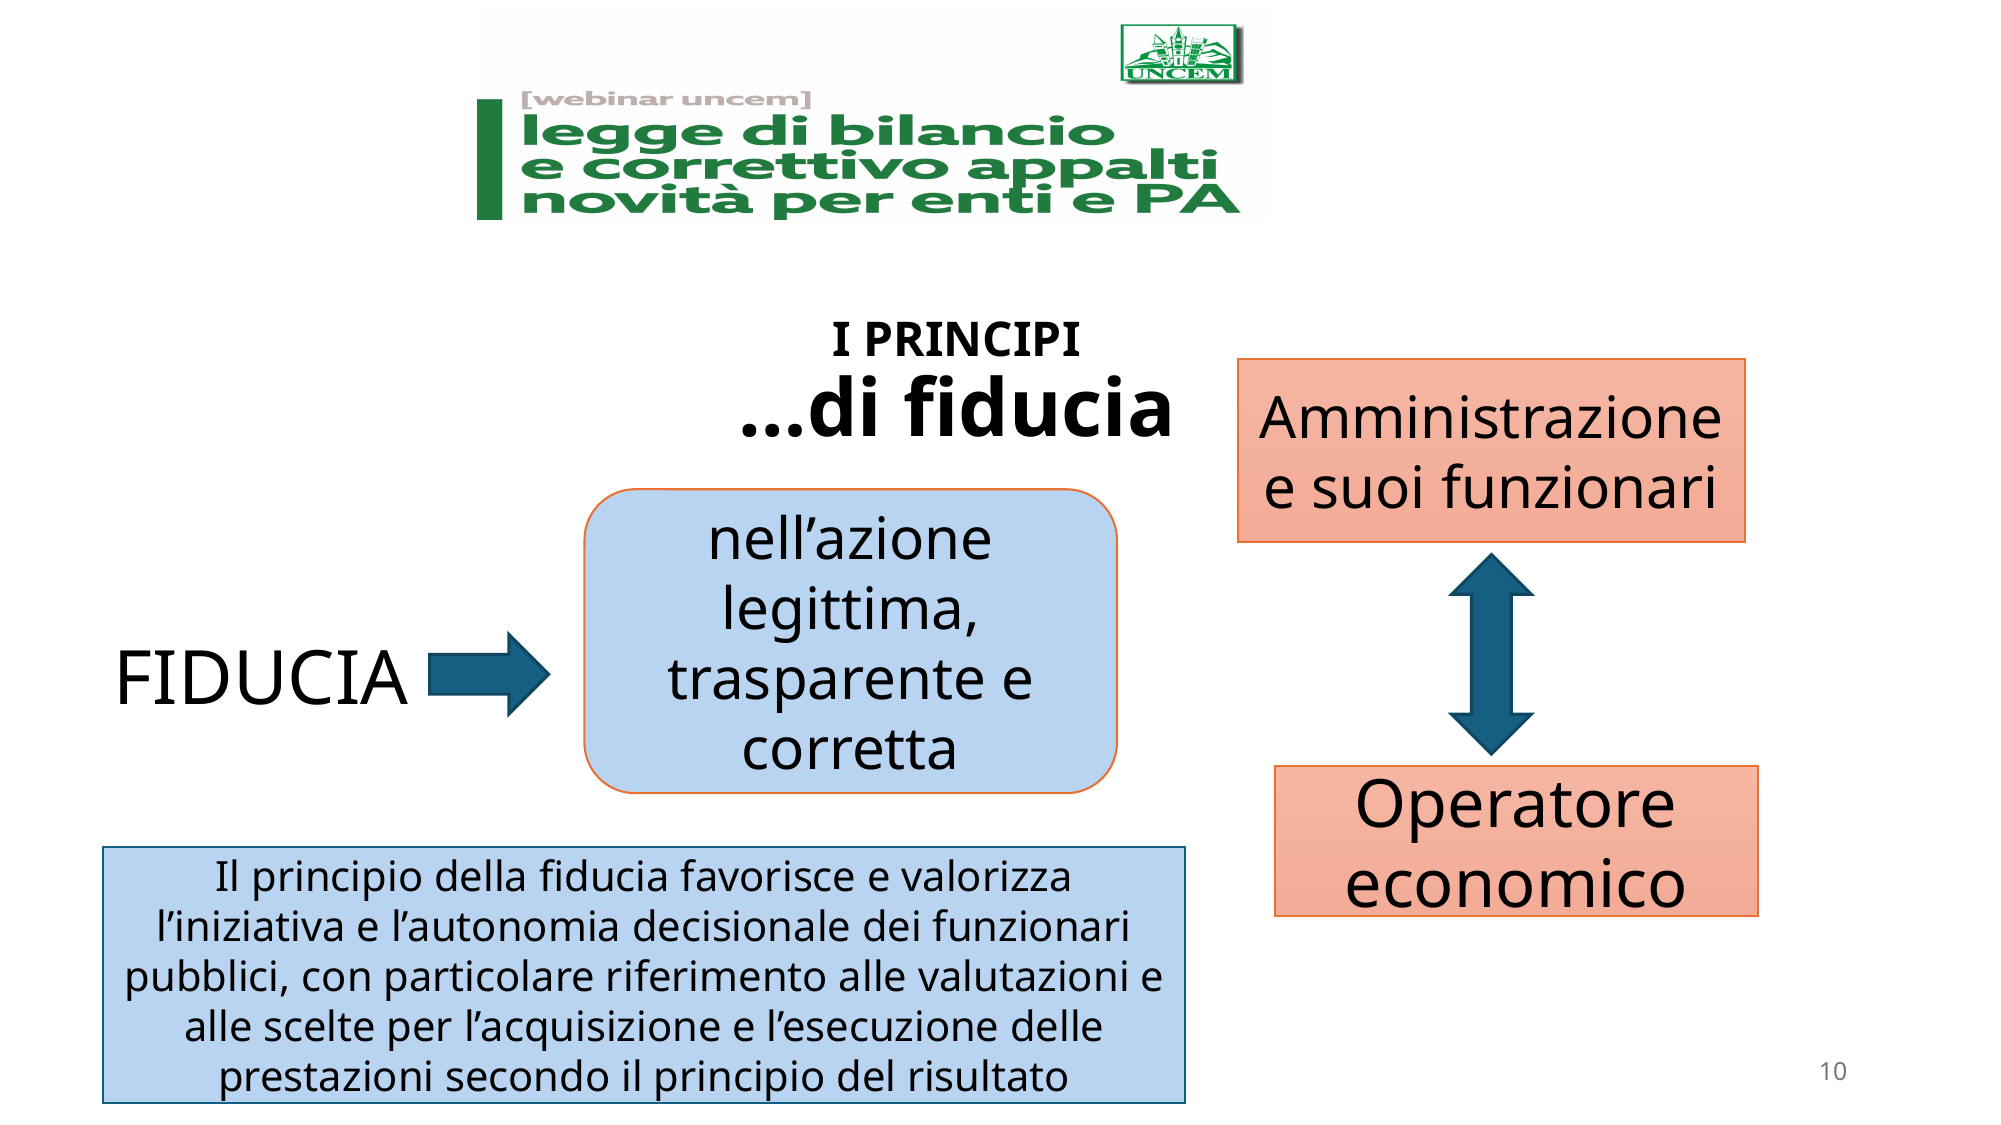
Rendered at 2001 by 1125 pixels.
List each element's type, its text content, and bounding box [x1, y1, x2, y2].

text_box nell’azione legittima, trasparente e corretta [583, 488, 1119, 795]
text_box [428, 630, 551, 718]
slide_number 10 [1412, 1042, 1863, 1103]
text_box FIDUCIA [82, 580, 441, 768]
picture [476, 10, 1270, 220]
text_box [1447, 552, 1535, 757]
title I PRINCIPI …di fiducia [207, 307, 1707, 462]
text_box Il principio della fiducia favorisce e valorizza l’iniziativa e l’autonomia decisionale dei funzionari pubblici, con particolare riferimento alle valutazioni e alle scelte per l’acquisizione e l’esecuzione delle prestazioni secondo il principio del risultato [102, 846, 1186, 1104]
text_box Amministrazione e suoi funzionari [1237, 358, 1746, 543]
text_box Operatore economico [1274, 765, 1759, 917]
footer 16 GENNAIO 2025 [662, 1042, 1338, 1103]
